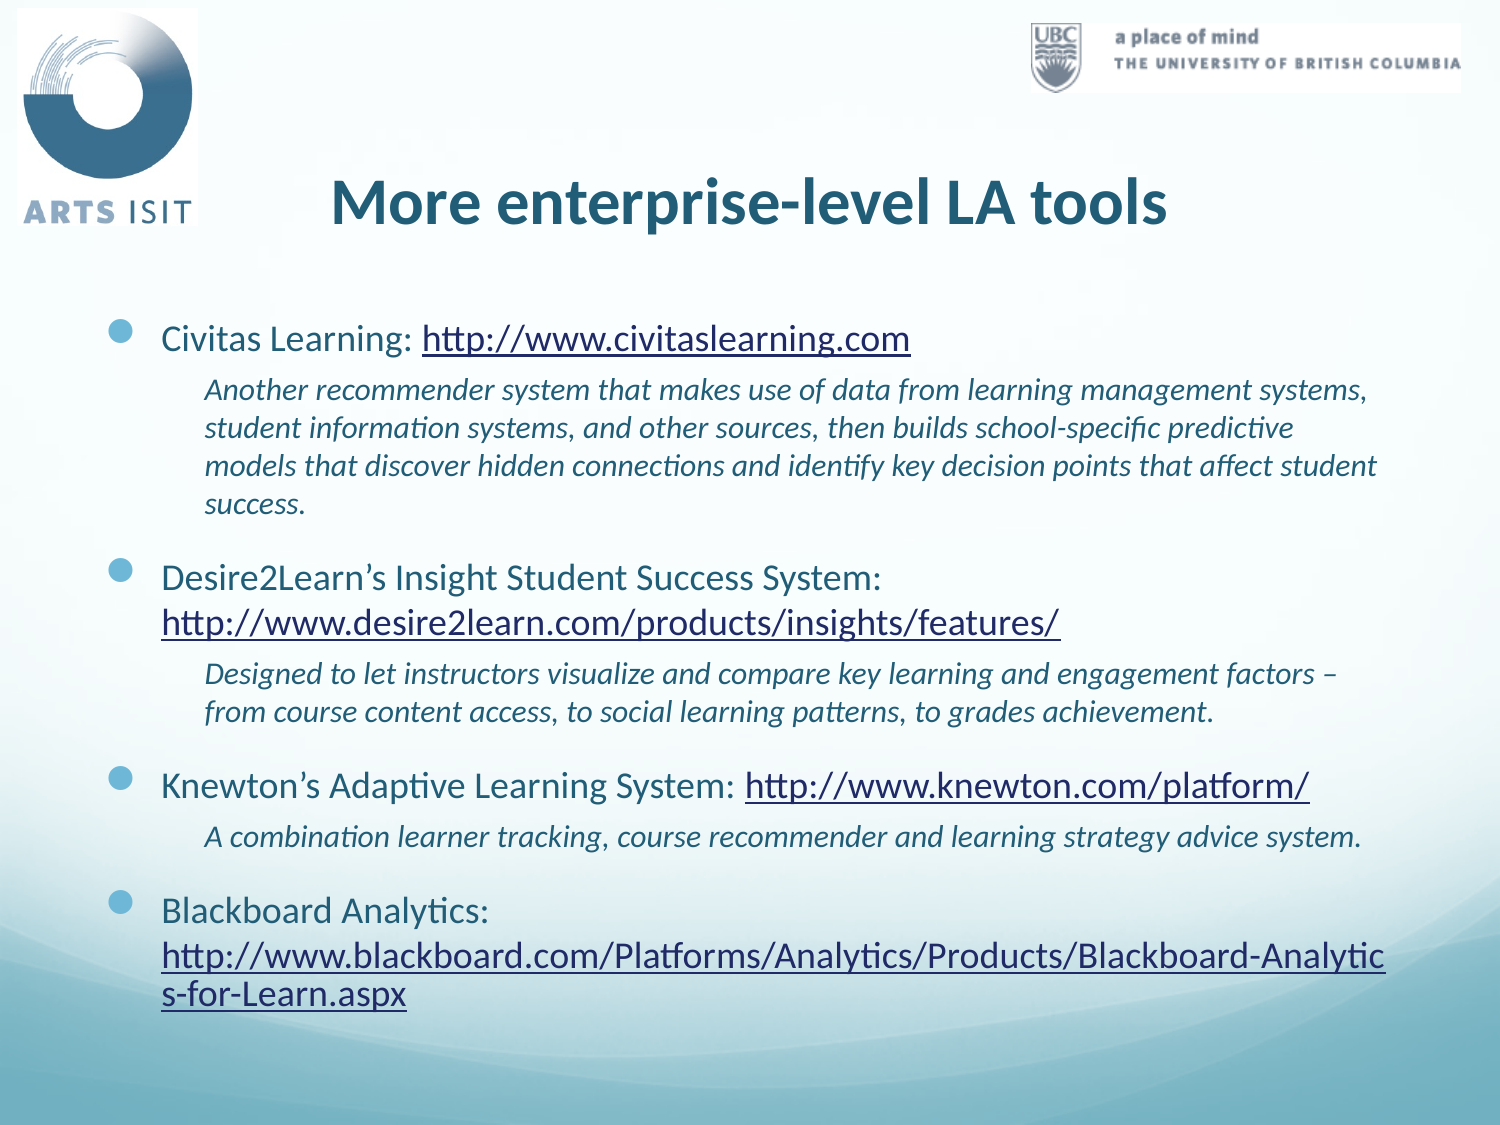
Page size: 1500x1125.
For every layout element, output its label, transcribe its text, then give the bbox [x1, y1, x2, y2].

picture [1031, 23, 1461, 93]
picture [17, 8, 198, 226]
list Civitas Learning: http://www.civitaslearning.com Another recommender system that makes use of data from learning management systems, student information systems, and other sources, then builds school-specific predictive models that discover hidden connections and identify key decision points that affect student success. Desire2Learn’s Insight Student Success System: http://www.desire2learn.com/products/insights/features/ Designed to let instructors visualize and compare key learning and engagement factors – from course content access, to social learning patterns, to grades achievement. Knewton’s Adaptive Learning System: http://www.knewton.com/platform/ A combination learner tracking, course recommender and learning strategy advice system. Blackboard Analytics: http://www.blackboard.com/Platforms/Analytics/Products/Blackboard-Analytics-for-Learn.aspx [90, 306, 1410, 1036]
title More enterprise-level LA tools [90, 144, 1410, 246]
